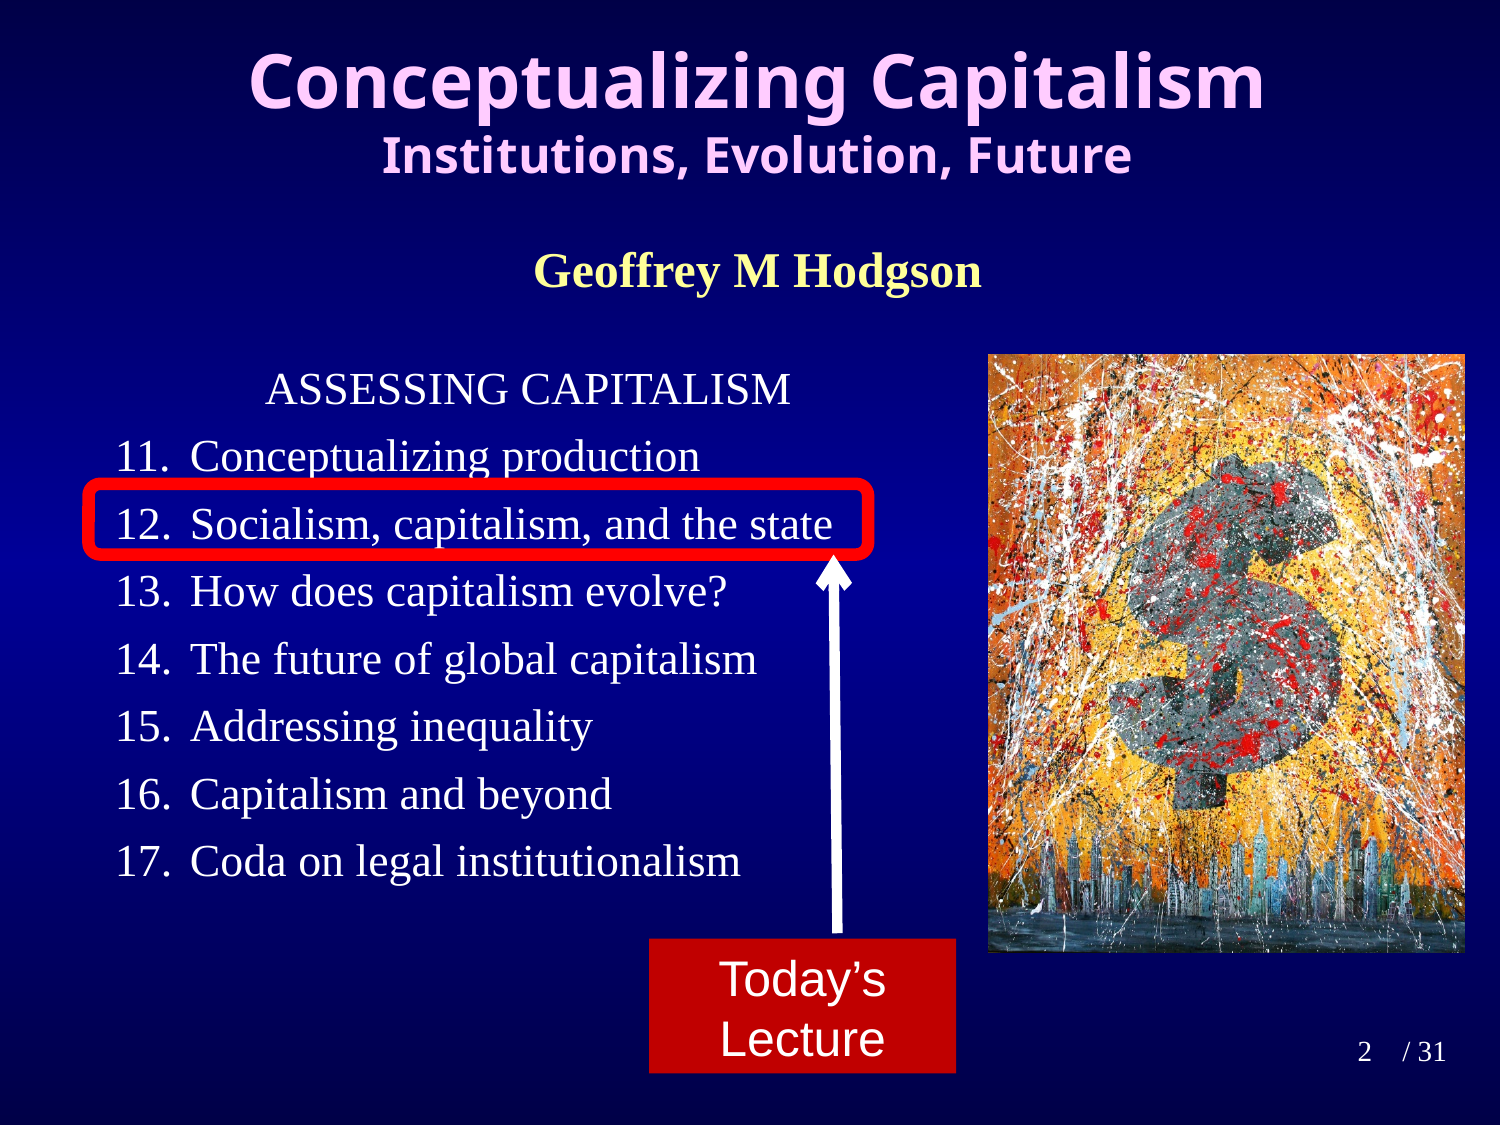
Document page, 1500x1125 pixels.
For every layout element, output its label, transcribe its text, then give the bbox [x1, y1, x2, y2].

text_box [833, 554, 838, 934]
text_box Geoffrey M Hodgson [403, 229, 1113, 305]
slide_number 2 [1257, 1024, 1388, 1101]
text_box [88, 483, 869, 555]
text_box Today’s Lecture [649, 938, 957, 1074]
text_box / 31 [1387, 1024, 1500, 1075]
text_box ASSESSING CAPITALISM Conceptualizing production Socialism, capitalism, and the state How does capitalism evolve? The future of global capitalism Addressing inequality Capitalism and beyond Coda on legal institutionalism [100, 350, 951, 894]
picture [987, 353, 1465, 953]
title Conceptualizing Capitalism Institutions, Evolution, Future [119, 17, 1396, 201]
